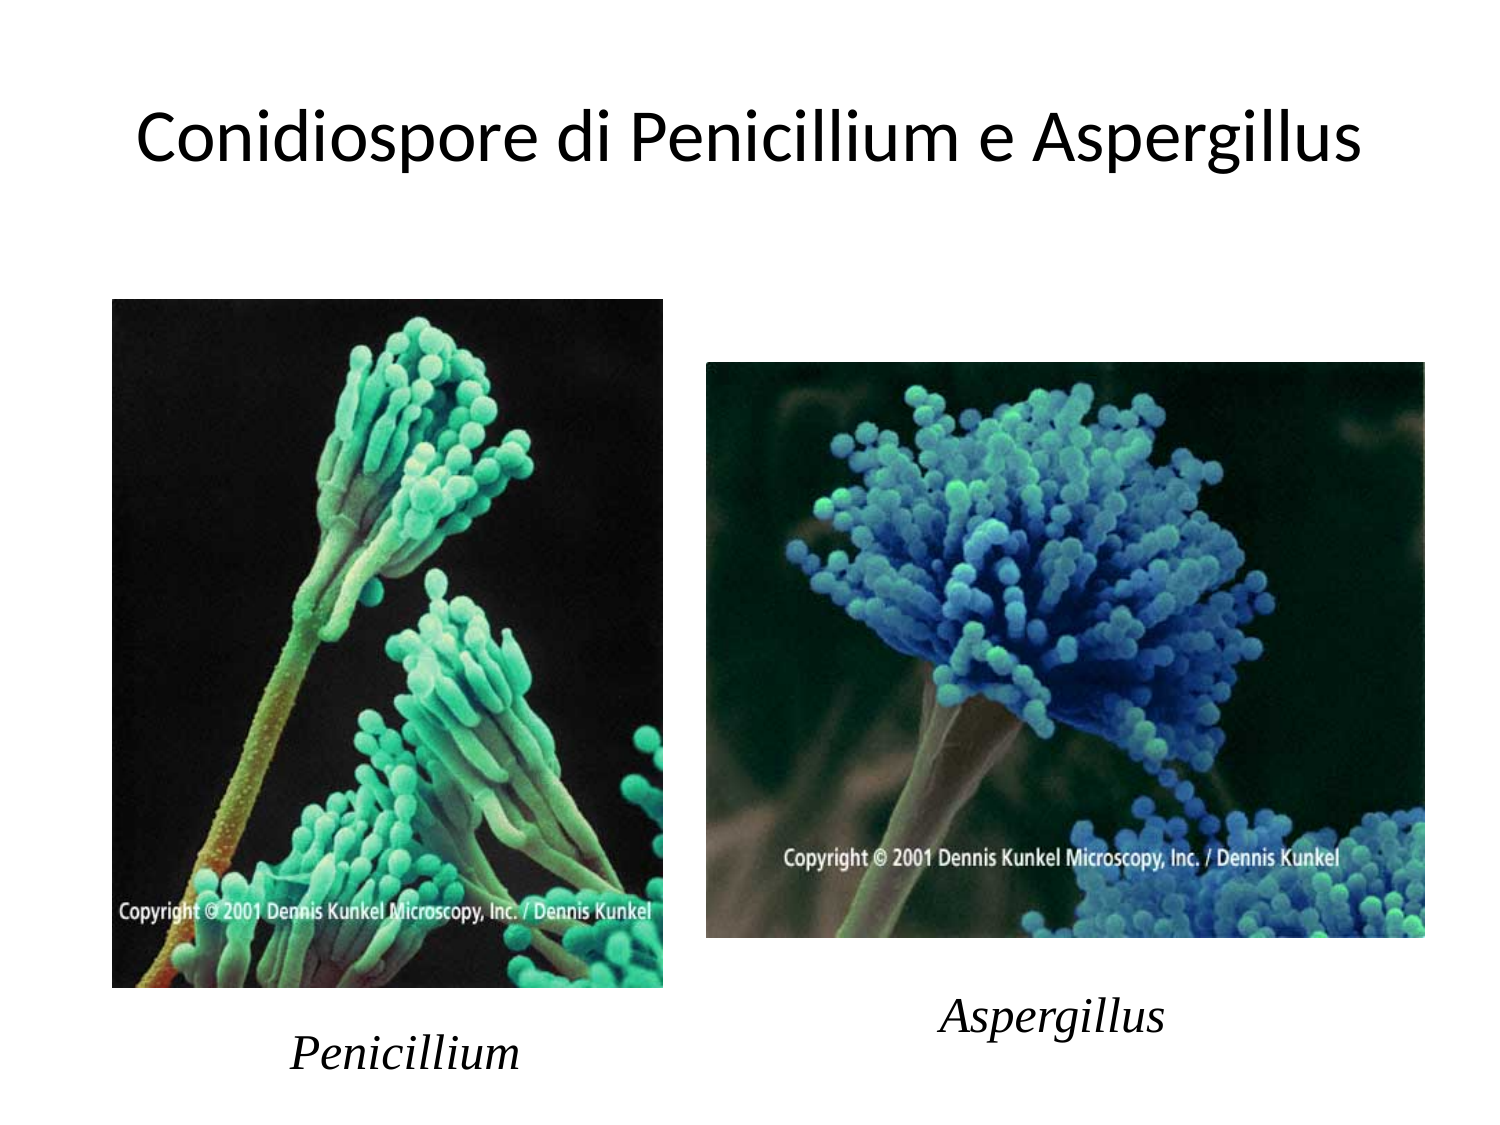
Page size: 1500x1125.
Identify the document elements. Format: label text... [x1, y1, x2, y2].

picture [705, 362, 1426, 938]
text_box Aspergillus [924, 974, 1500, 1050]
picture [112, 299, 663, 988]
text_box Penicillium [275, 1012, 850, 1088]
title Conidiospore di Penicillium e Aspergillus [112, 37, 1388, 226]
